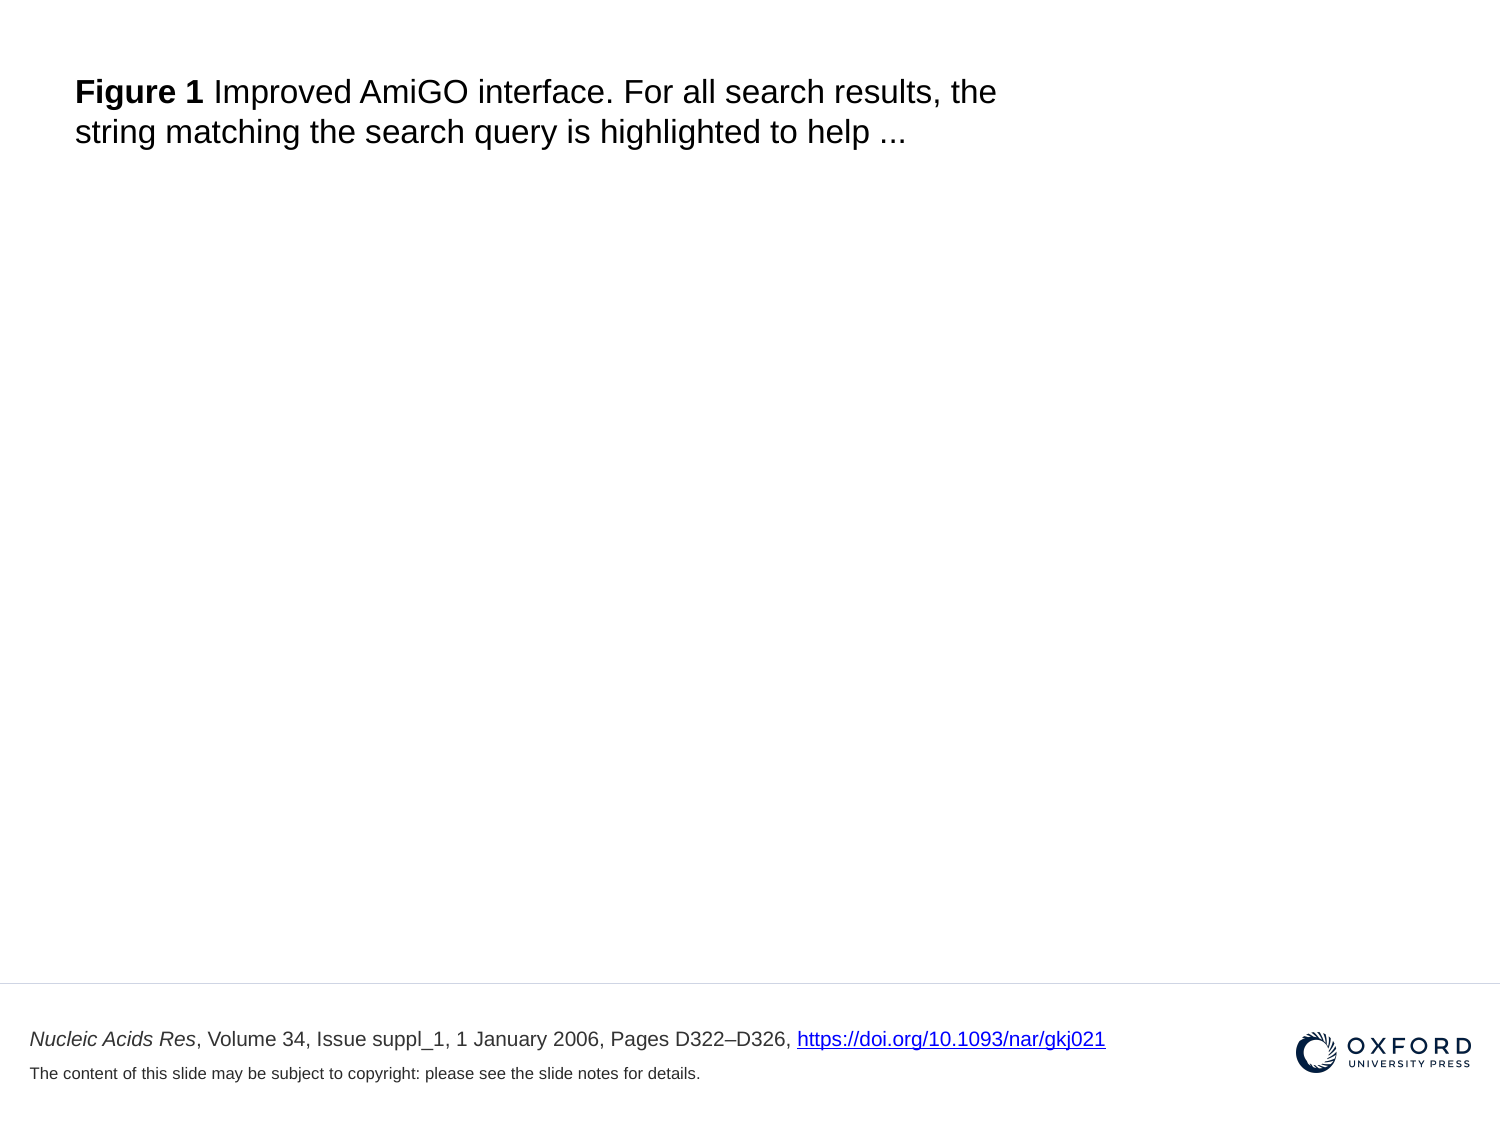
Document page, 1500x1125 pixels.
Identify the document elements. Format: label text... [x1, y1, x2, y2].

footer Nucleic Acids Res, Volume 34, Issue suppl_1, 1 January 2006, Pages D322–D326, https://doi.org/10.1093/nar/gkj021 The content of this slide may be subject to copyright: please see the slide notes for details. [0, 983, 1260, 1125]
title Figure 1 Improved AmiGO interface. For all search results, the string matching the search query is highlighted to help ... [75, 69, 1078, 171]
picture [1296, 1032, 1471, 1073]
